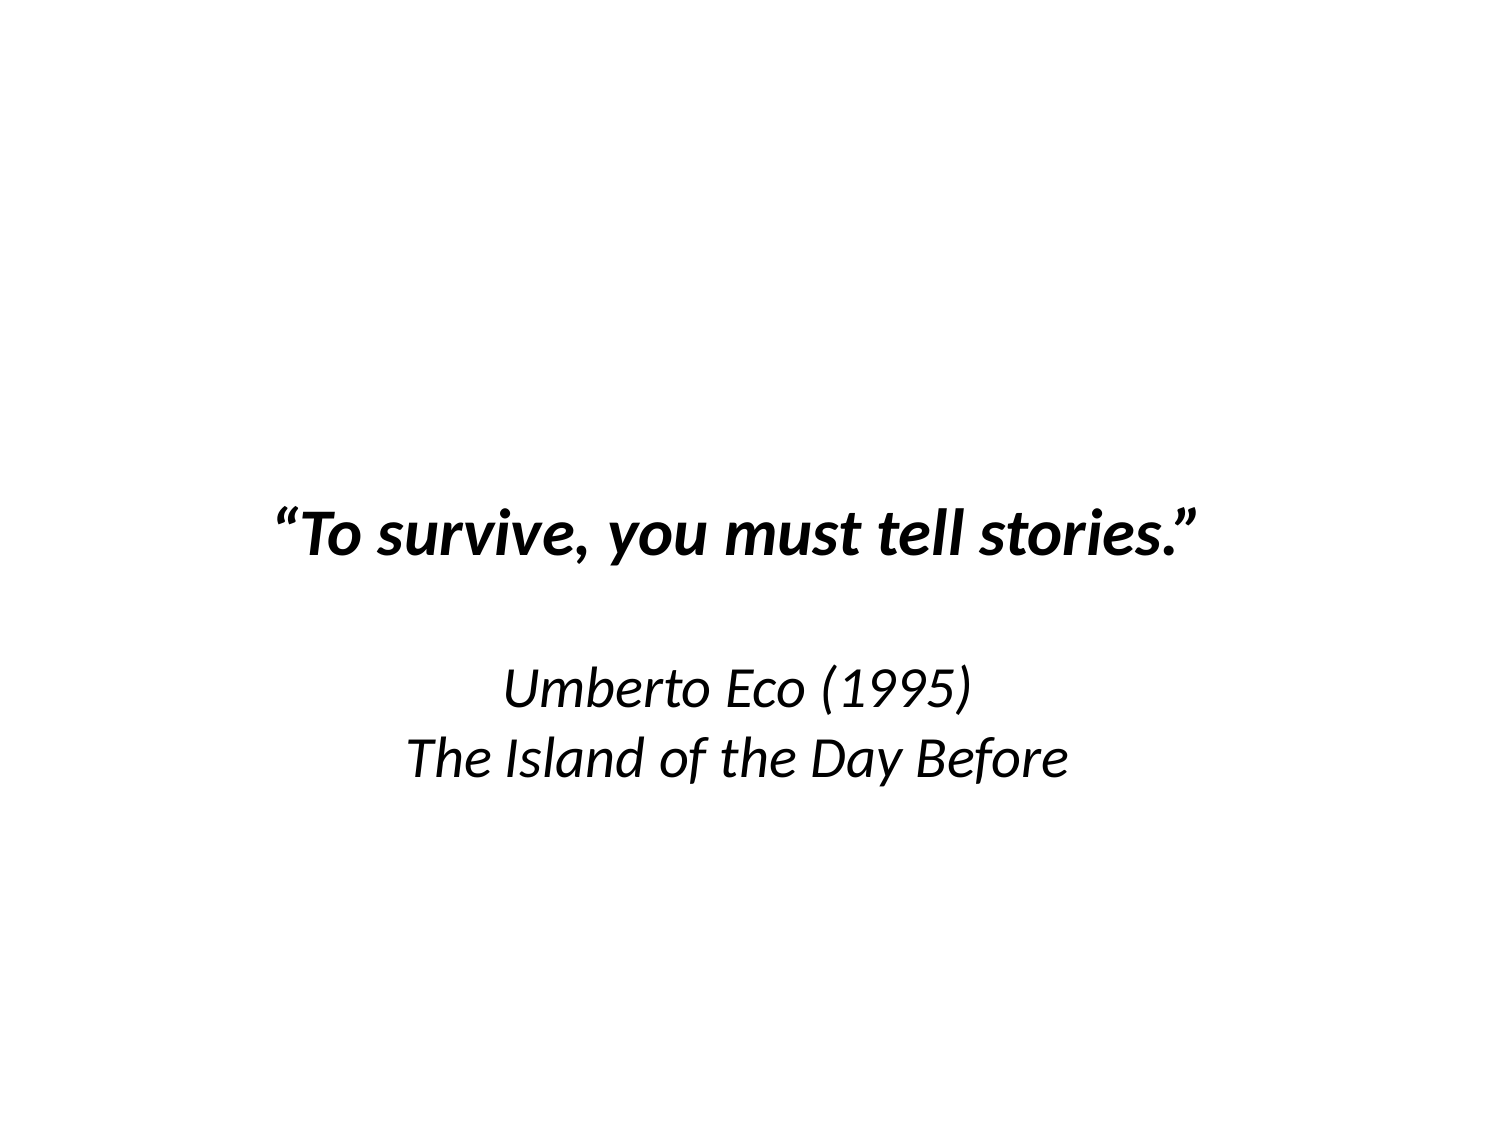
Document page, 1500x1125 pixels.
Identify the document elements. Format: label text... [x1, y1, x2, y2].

title “To survive, you must tell stories.” Umberto Eco (1995) The Island of the Day Before [100, 685, 1376, 873]
